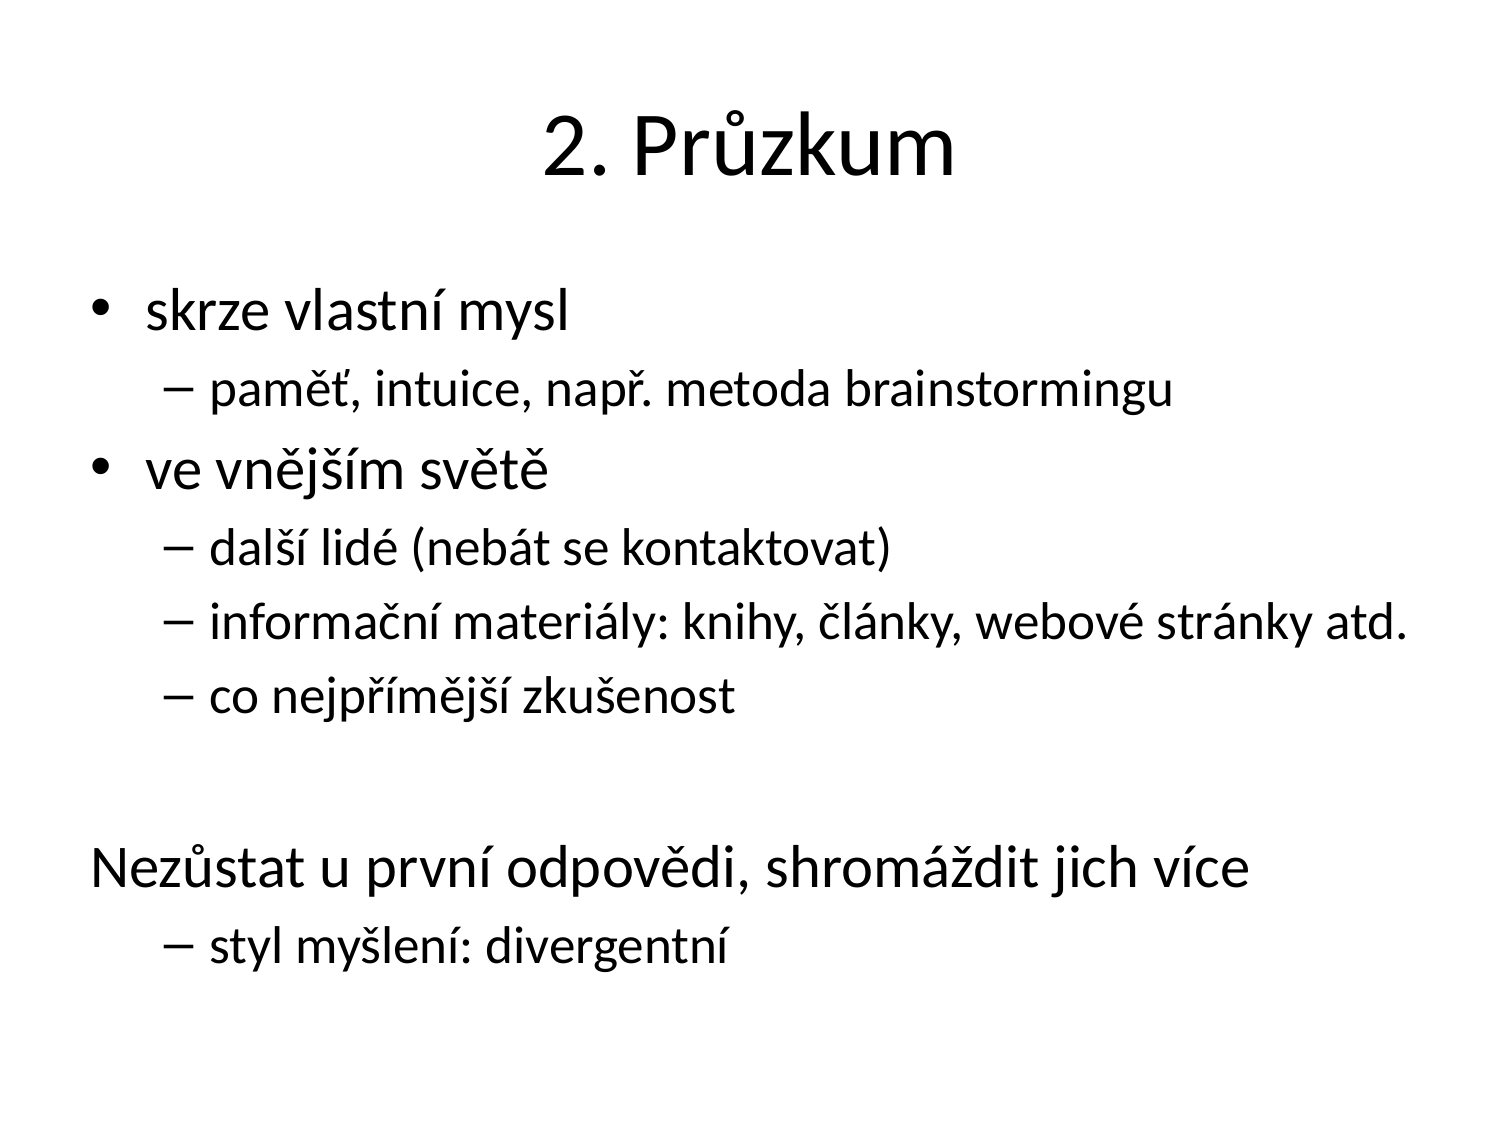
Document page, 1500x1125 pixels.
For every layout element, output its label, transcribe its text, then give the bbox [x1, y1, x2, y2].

title 2. Průzkum [75, 45, 1425, 233]
list skrze vlastní mysl paměť, intuice, např. metoda brainstormingu ve vnějším světě další lidé (nebát se kontaktovat) informační materiály: knihy, články, webové stránky atd. co nejpřímější zkušenost Nezůstat u první odpovědi, shromáždit jich více styl myšlení: divergentní [75, 262, 1425, 1005]
